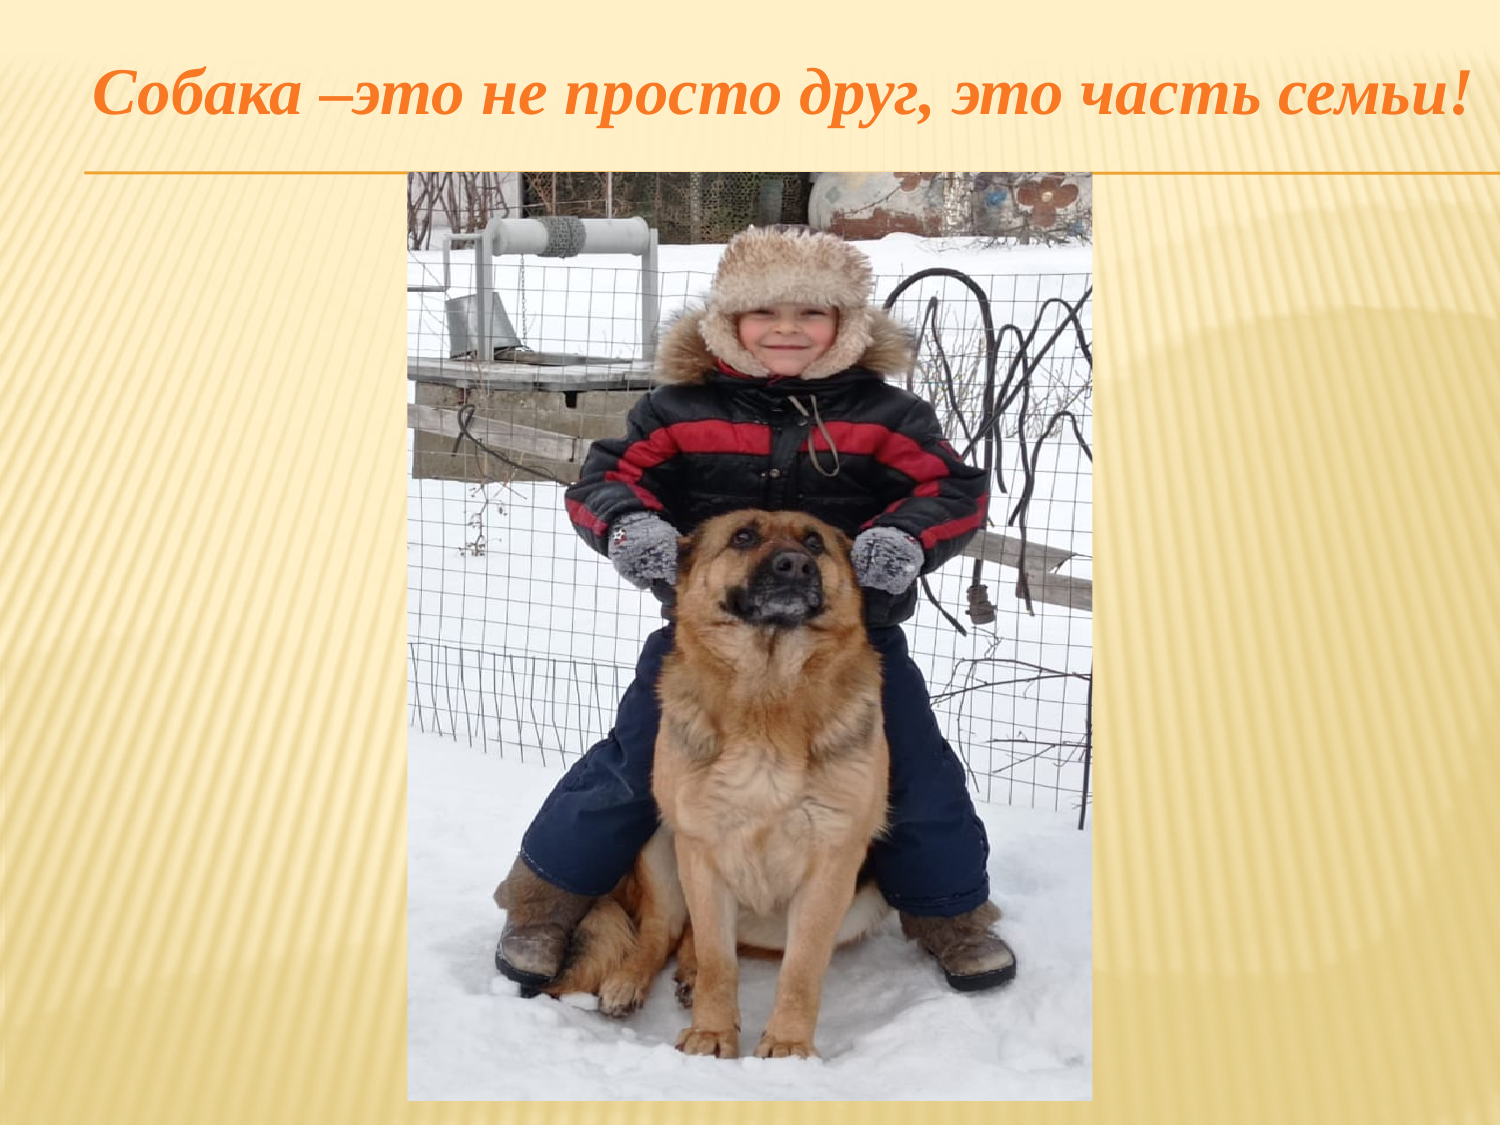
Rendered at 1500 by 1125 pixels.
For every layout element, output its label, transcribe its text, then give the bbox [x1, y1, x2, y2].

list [407, 172, 1093, 1101]
title Собака –это не просто друг, это часть семьи! [71, 19, 1497, 157]
